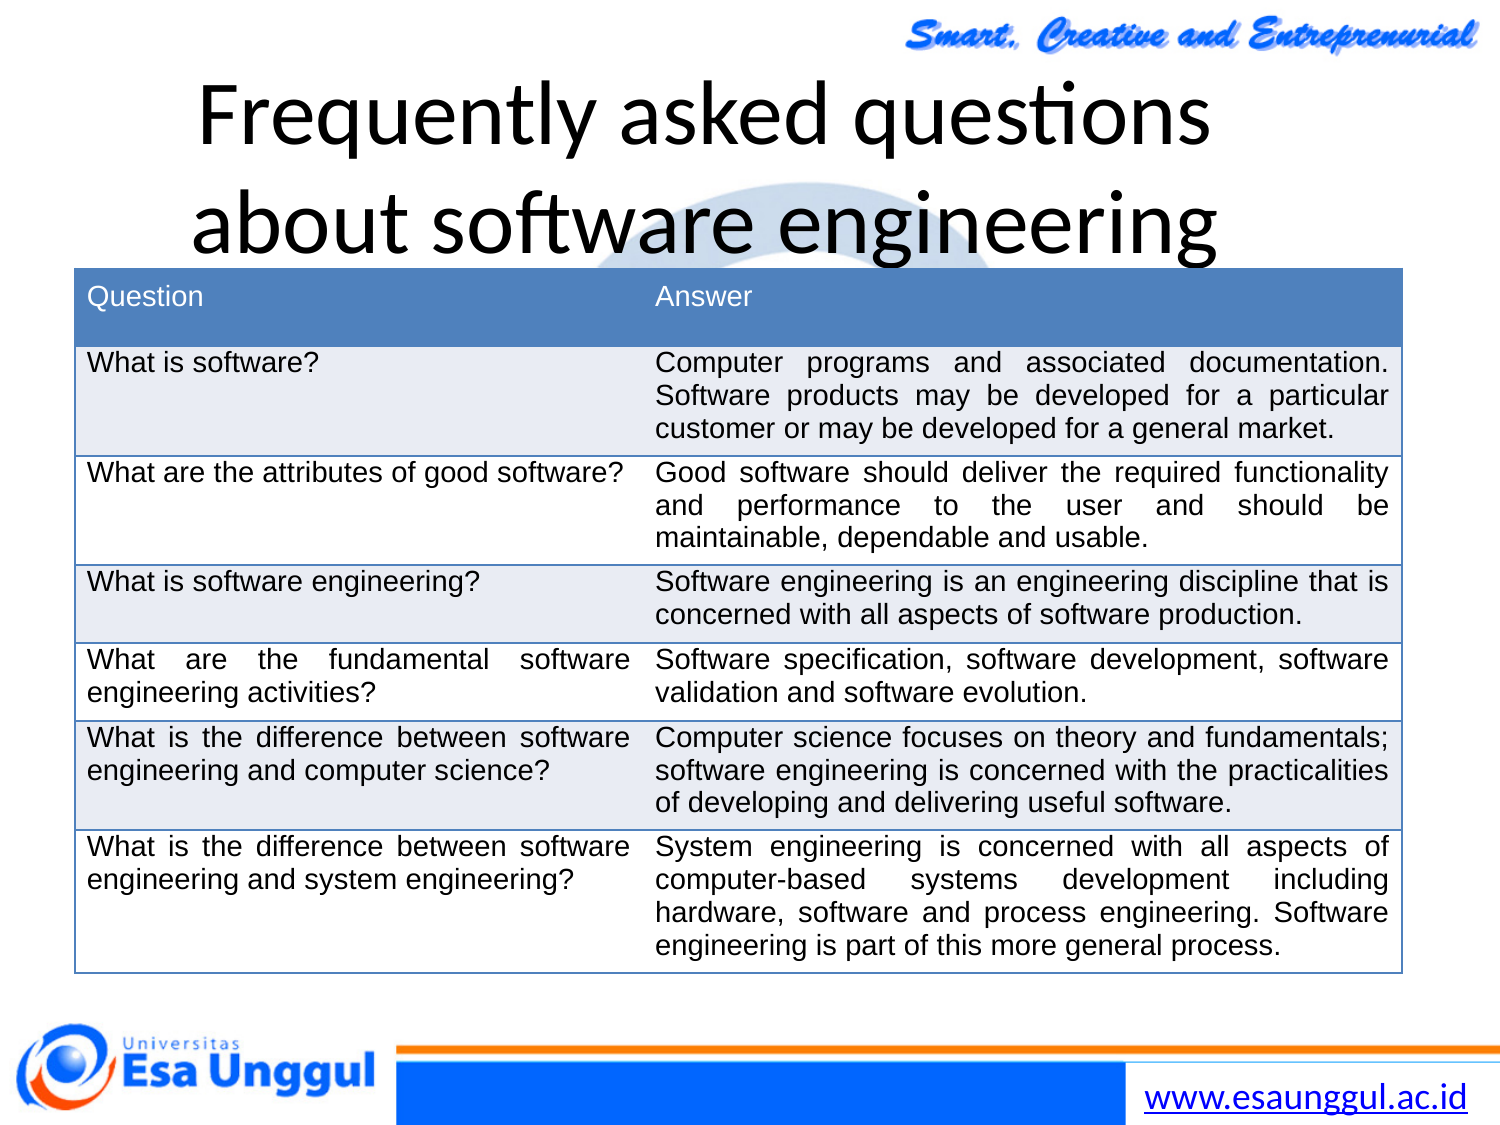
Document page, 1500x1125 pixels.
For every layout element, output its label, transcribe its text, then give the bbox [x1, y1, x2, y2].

table_header Question [76, 269, 643, 345]
picture [0, 0, 1500, 1125]
table_header Answer [643, 269, 1401, 345]
table_cell Good software should deliver the required functionality and performance to the user and should be maintainable, dependable and usable. [643, 457, 1401, 564]
title Frequently asked questions about software engineering [75, 45, 1337, 239]
table_cell What are the attributes of good software? [76, 457, 643, 564]
table_cell Computer science focuses on theory and fundamentals; software engineering is concerned with the practicalities of developing and delivering useful software. [643, 722, 1401, 829]
table_cell Software engineering is an engineering discipline that is concerned with all aspects of software production. [643, 566, 1401, 642]
table_cell System engineering is concerned with all aspects of computer-based systems development including hardware, software and process engineering. Software engineering is part of this more general process. [643, 831, 1401, 972]
table_cell Computer programs and associated documentation. Software products may be developed for a particular customer or may be developed for a general market. [643, 347, 1401, 455]
table_cell What is software engineering? [76, 566, 643, 642]
table_cell What is the difference between software engineering and computer science? [76, 722, 643, 829]
table_cell What are the fundamental software engineering activities? [76, 644, 643, 720]
table_cell What is the difference between software engineering and system engineering? [76, 831, 643, 972]
table_cell What is software? [76, 347, 643, 455]
table_cell Software specification, software development, software validation and software evolution. [643, 644, 1401, 720]
